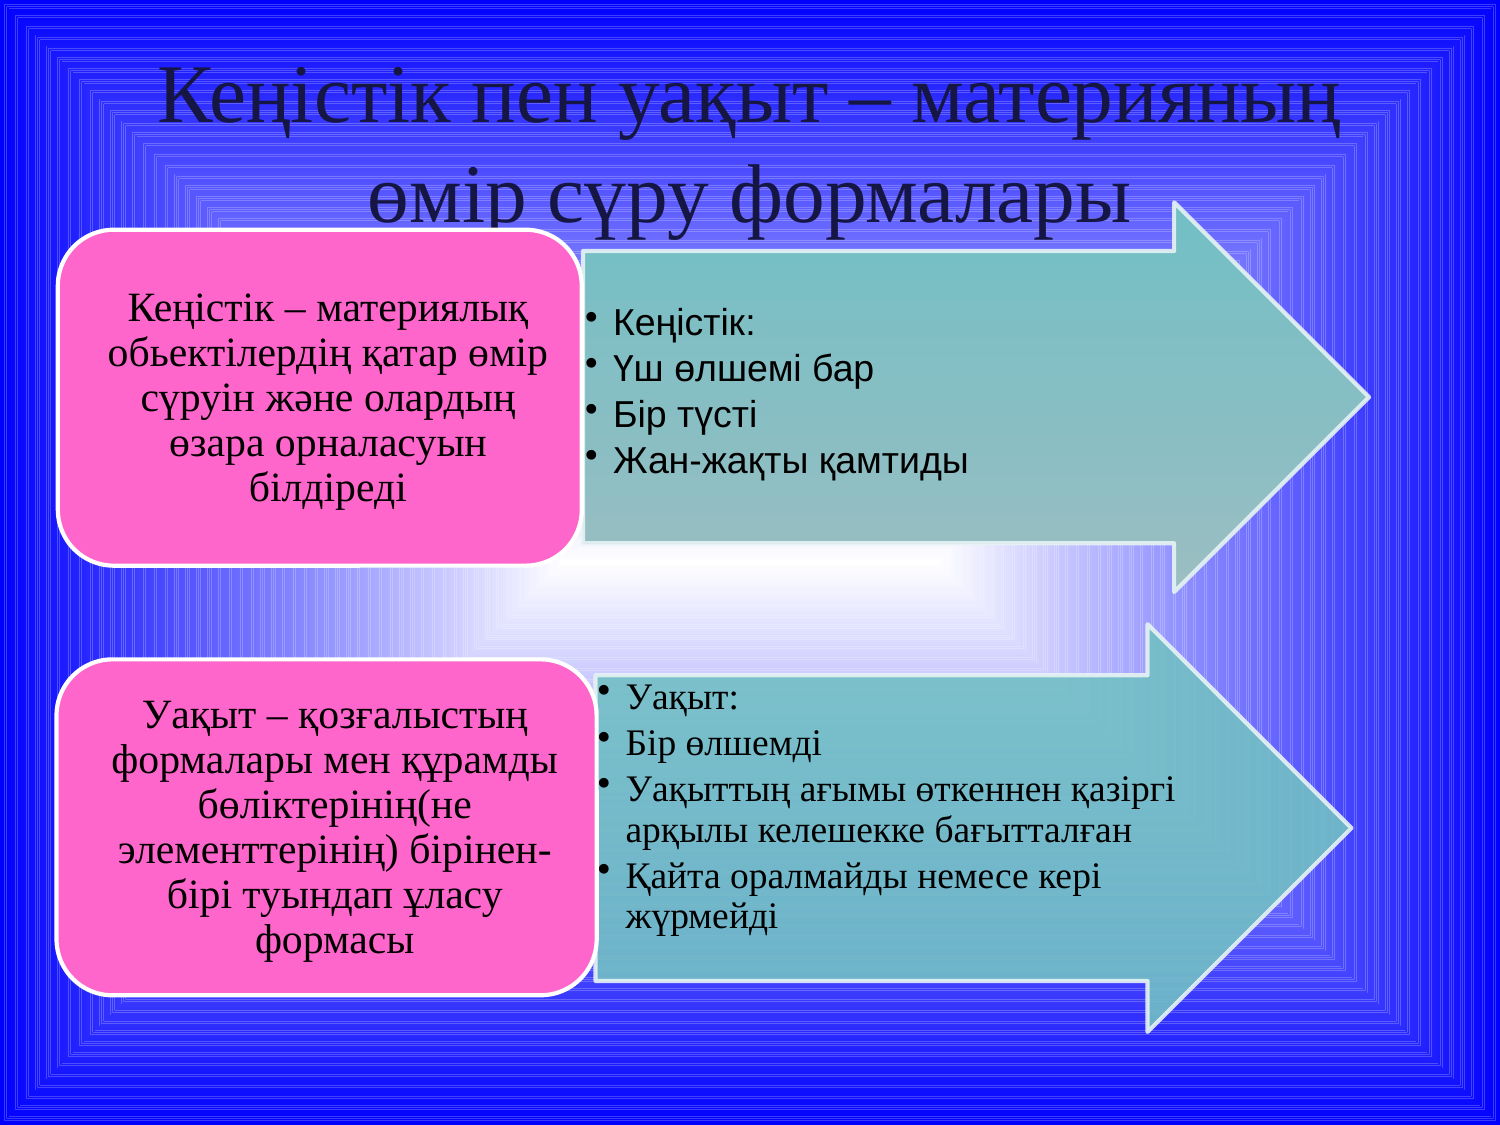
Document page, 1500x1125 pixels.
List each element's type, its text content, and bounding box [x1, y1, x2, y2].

title Кеңістік пен уақыт – материяның өмір сүру формалары [75, 45, 1425, 233]
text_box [56, 202, 1370, 1035]
